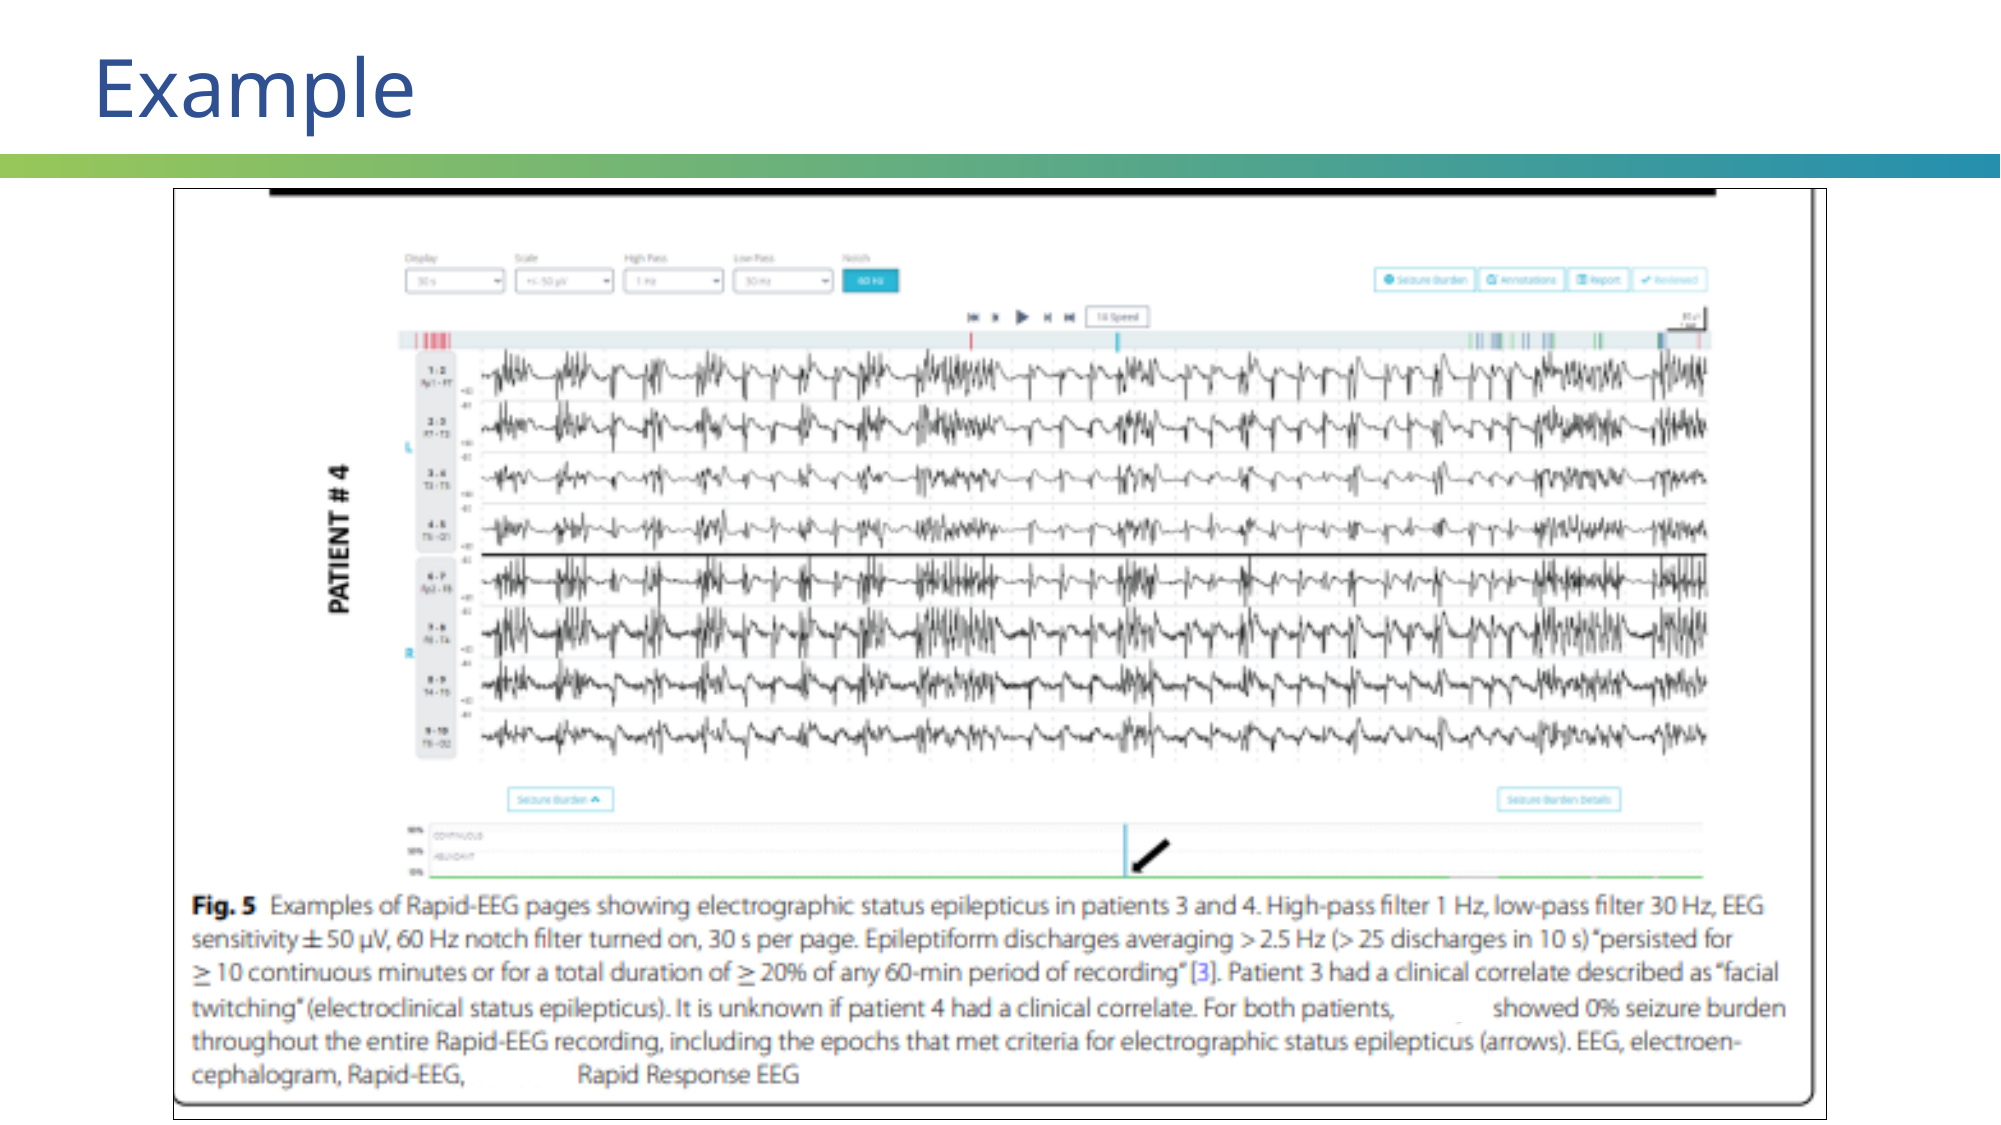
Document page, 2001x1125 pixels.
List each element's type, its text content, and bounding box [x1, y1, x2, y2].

text_box [0, 154, 2000, 178]
text_box Example [77, 40, 1421, 143]
picture [173, 188, 1827, 1120]
